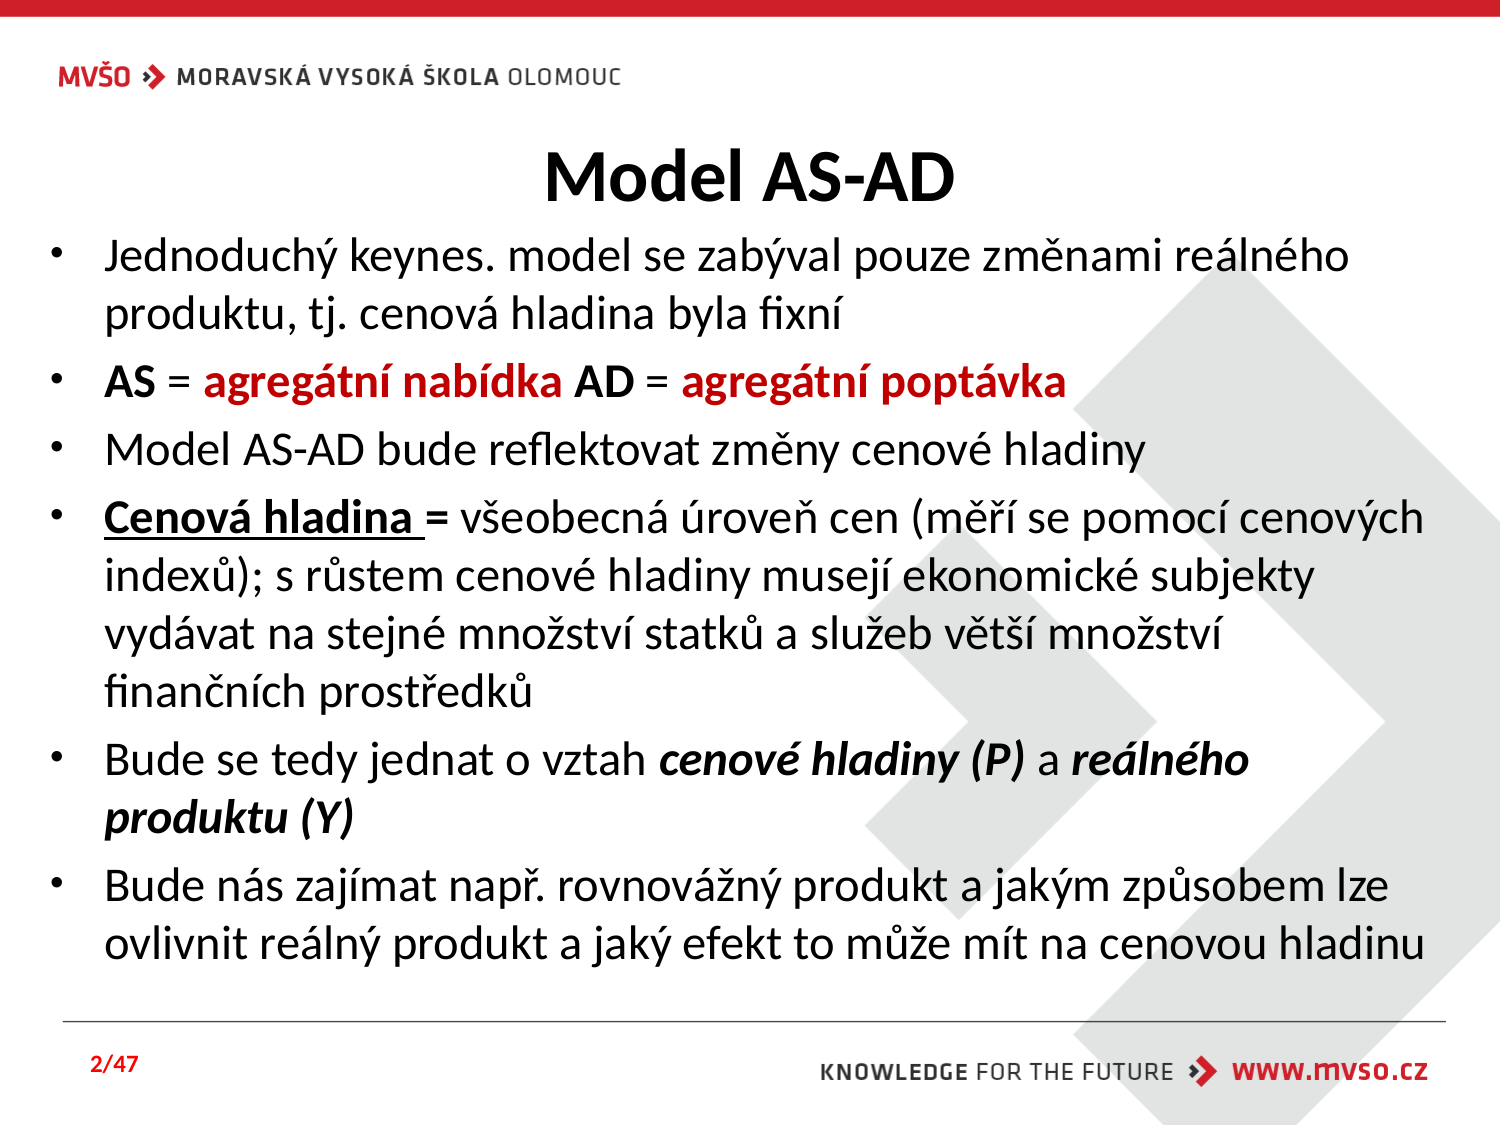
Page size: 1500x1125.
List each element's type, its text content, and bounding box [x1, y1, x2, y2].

picture [0, 0, 1500, 1125]
title Model AS-AD [75, 77, 1425, 215]
text_box 2/47 [74, 1040, 213, 1085]
list Jednoduchý keynes. model se zabýval pouze změnami reálného produktu, tj. cenová hladina byla fixní AS = agregátní nabídka AD = agregátní poptávka Model AS-AD bude reflektovat změny cenové hladiny Cenová hladina = všeobecná úroveň cen (měří se pomocí cenových indexů); s růstem cenové hladiny musejí ekonomické subjekty vydávat na stejné množství statků a služeb větší množství finančních prostředků Bude se tedy jednat o vztah cenové hladiny (P) a reálného produktu (Y) Bude nás zajímat např. rovnovážný produkt a jakým způsobem lze ovlivnit reálný produkt a jaký efekt to může mít na cenovou hladinu [34, 215, 1453, 1008]
